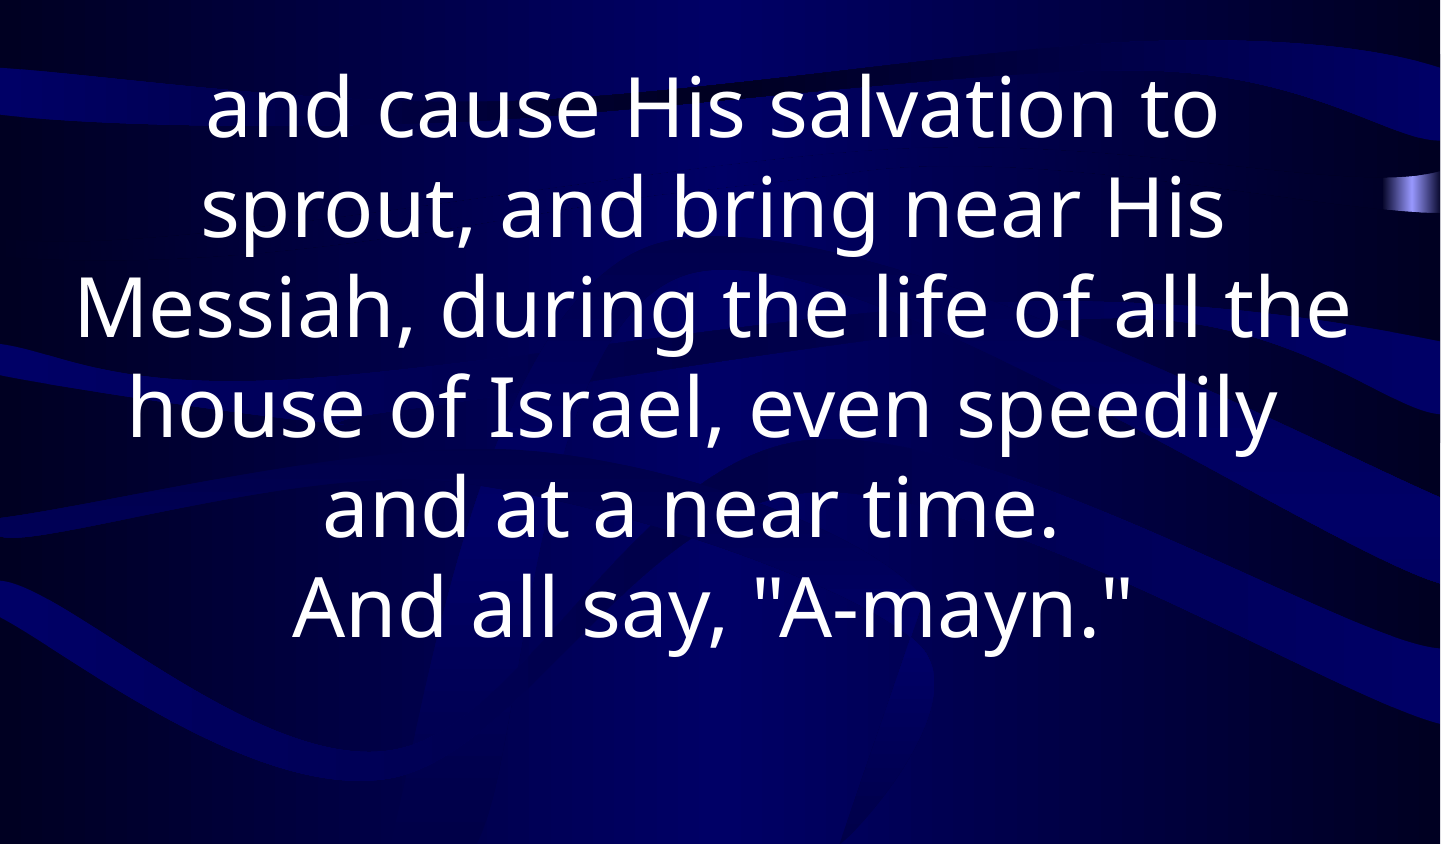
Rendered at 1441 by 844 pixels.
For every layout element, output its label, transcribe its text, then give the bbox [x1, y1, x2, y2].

subtitle and cause His salvation to sprout, and bring near His Messiah, during the life of all the house of Israel, even speedily and at a near time. And all say, "A-mayn." [45, 46, 1383, 844]
